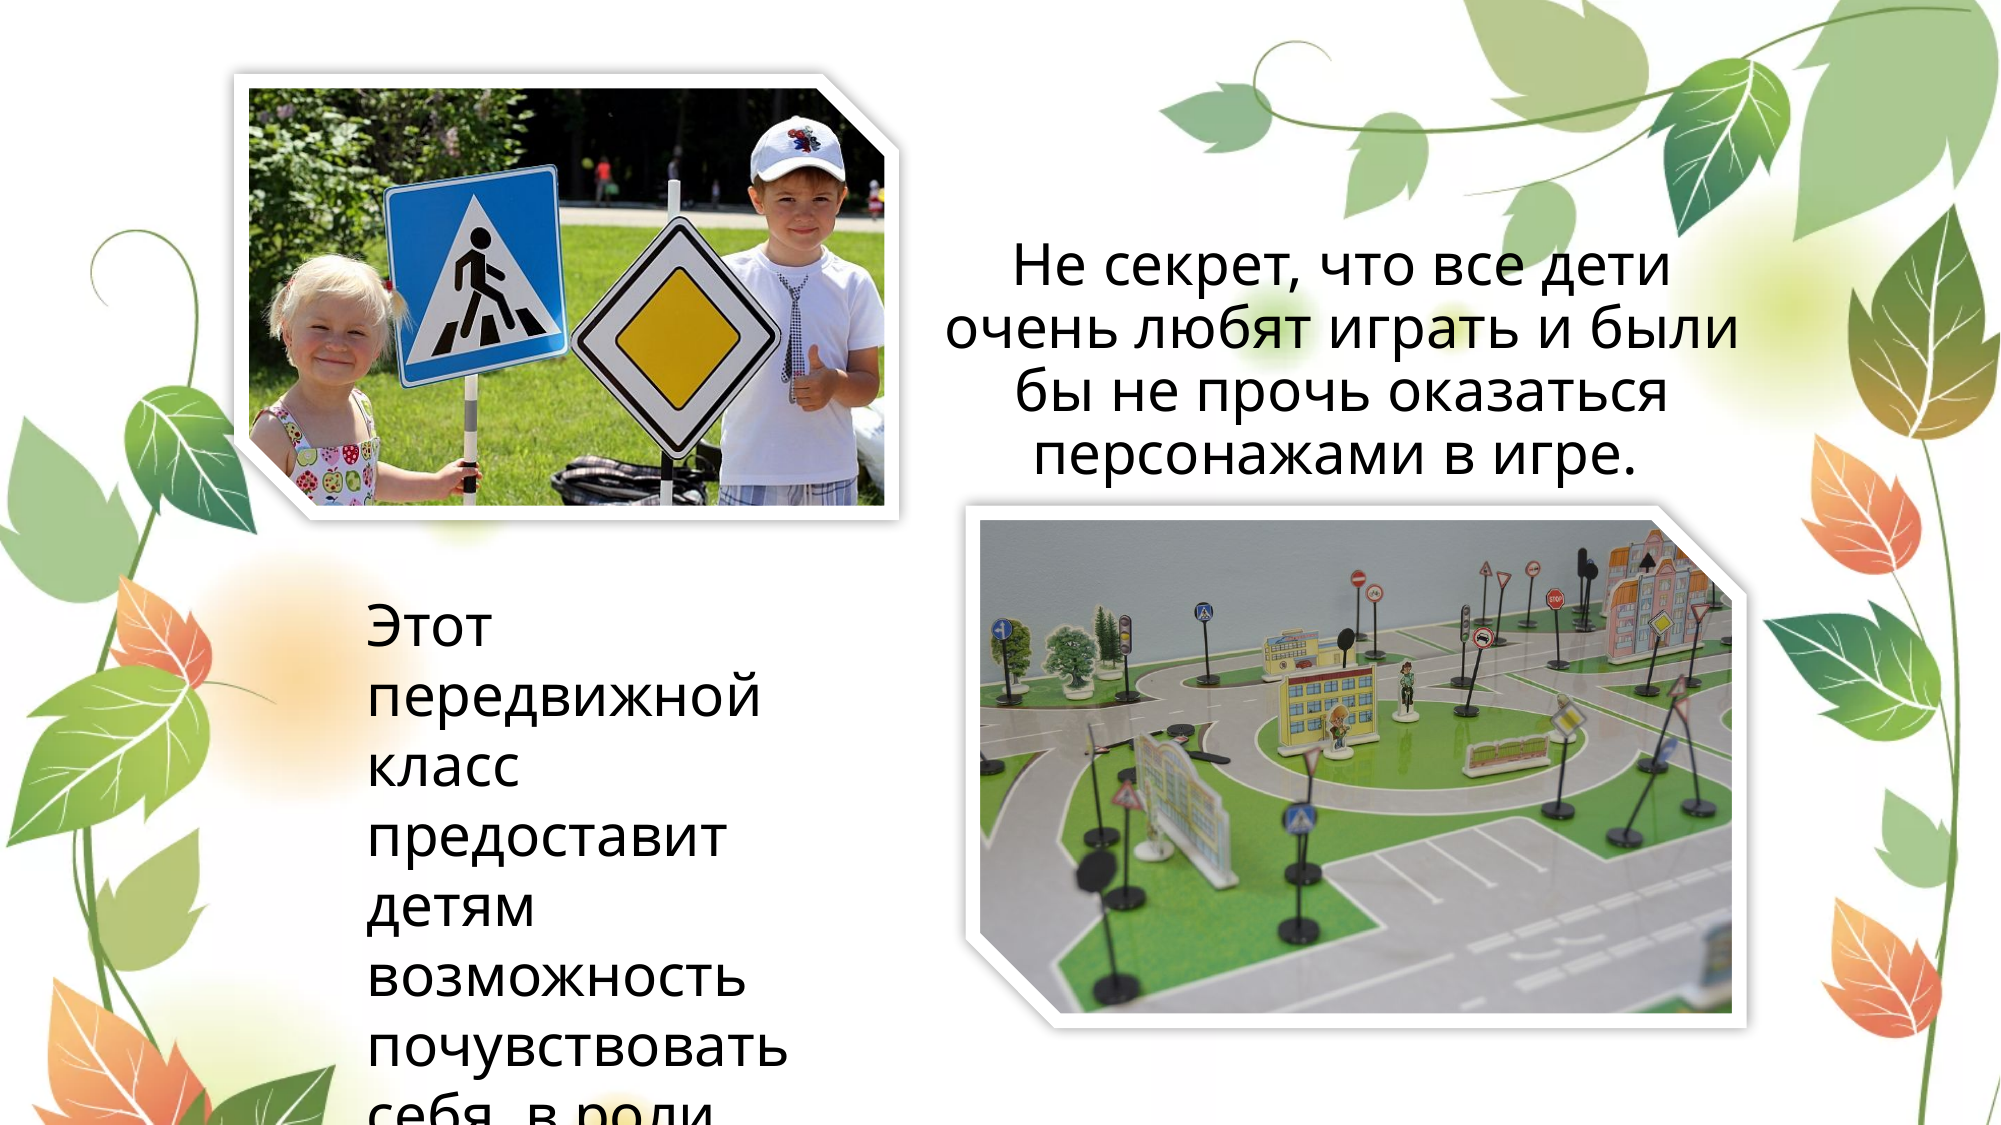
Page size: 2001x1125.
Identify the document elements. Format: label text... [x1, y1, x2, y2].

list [972, 512, 1740, 1021]
text_box Этот передвижной класс предоставит детям возможность почувствовать себя в роли инспектора, пешехода и даже водителя. [352, 580, 907, 1125]
title Не секрет, что все дети очень любят играть и были бы не прочь оказаться персонажами в игре. [909, 268, 1780, 453]
picture [0, 0, 2001, 1125]
